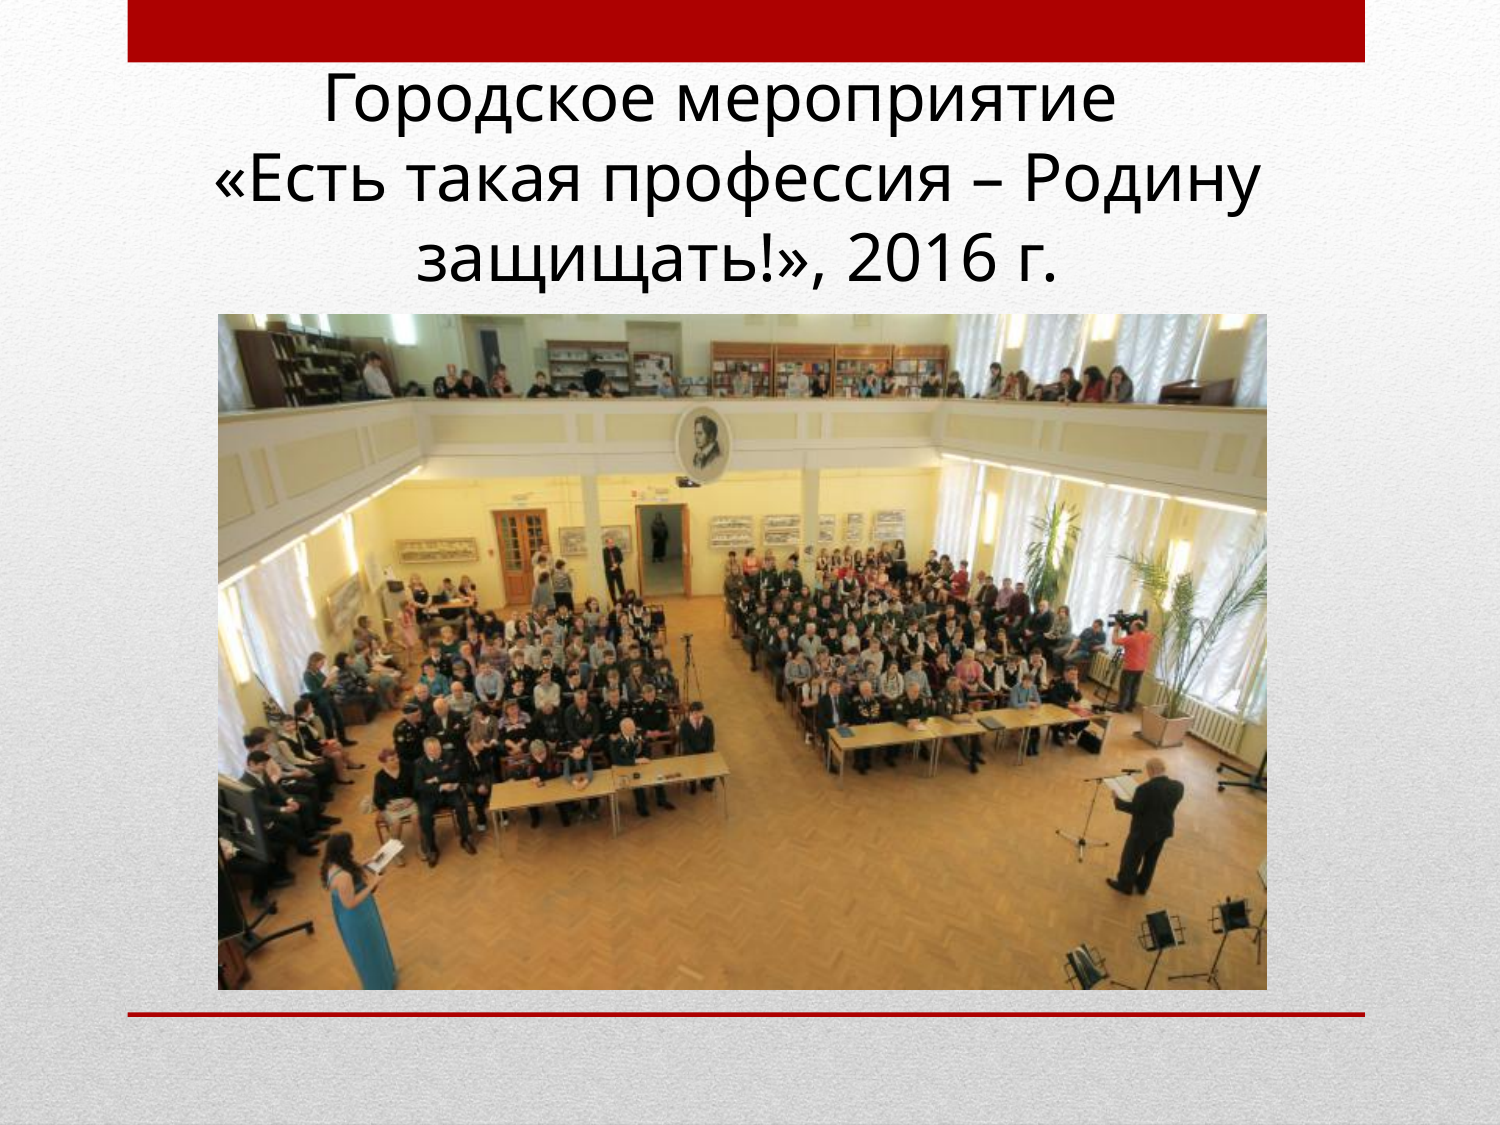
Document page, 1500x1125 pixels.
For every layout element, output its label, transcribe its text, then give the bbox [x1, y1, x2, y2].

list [217, 313, 1268, 991]
title Городское мероприятие «Есть такая профессия – Родину защищать!», 2016 г. [17, 54, 1459, 303]
